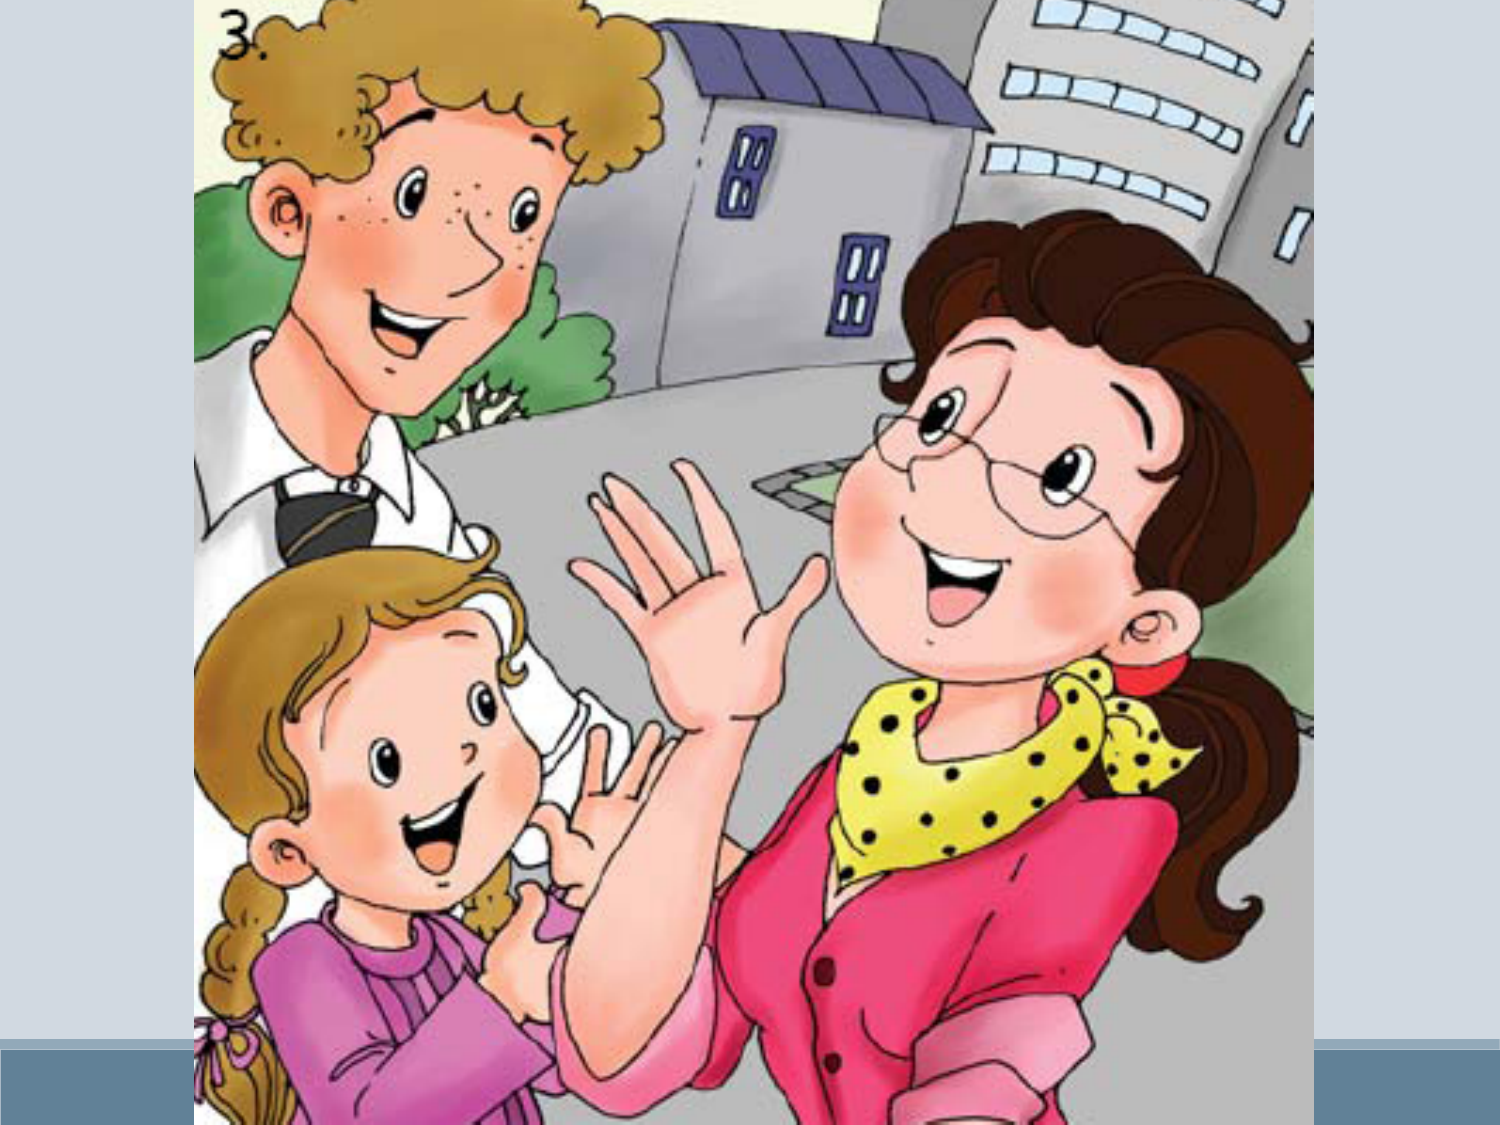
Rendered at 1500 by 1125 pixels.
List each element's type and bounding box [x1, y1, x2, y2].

picture [193, 0, 1315, 1125]
